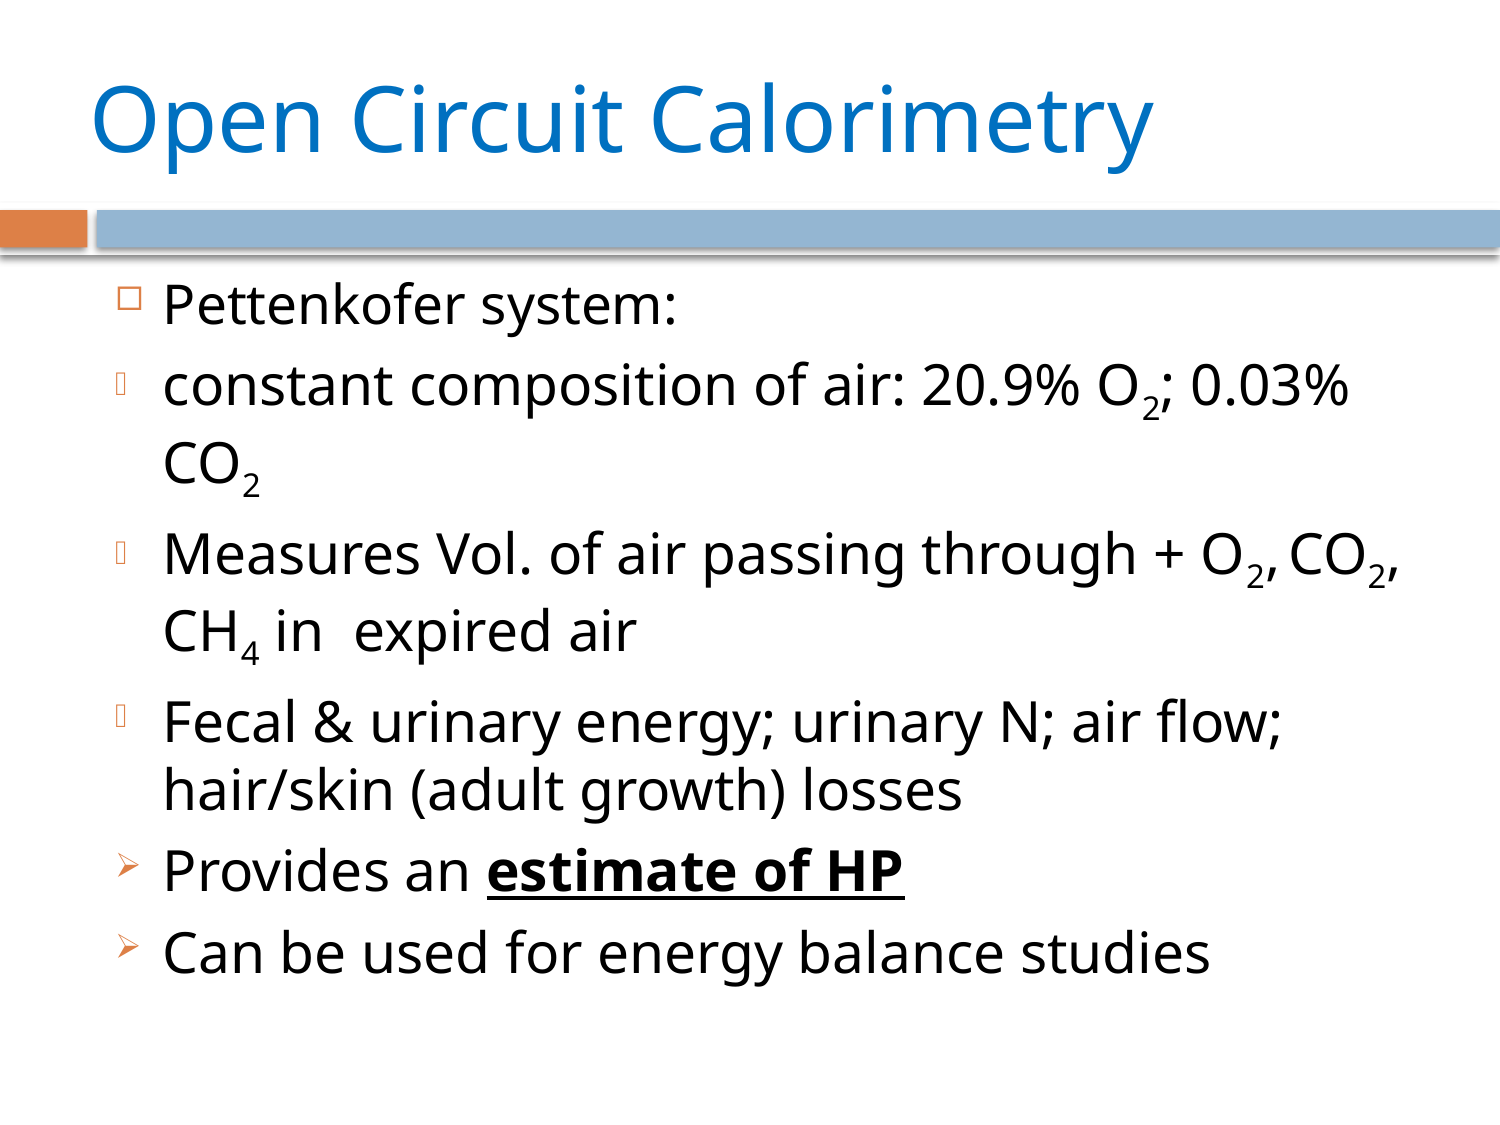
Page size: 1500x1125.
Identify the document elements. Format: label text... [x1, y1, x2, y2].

list Pettenkofer system: constant composition of air: 20.9% O2; 0.03% CO2 Measures Vol. of air passing through + O2, CO2, CH4 in expired air Fecal & urinary energy; urinary N; air flow; hair/skin (adult growth) losses Provides an estimate of HP Can be used for energy balance studies [100, 262, 1438, 1000]
title Open Circuit Calorimetry [75, 45, 1425, 188]
